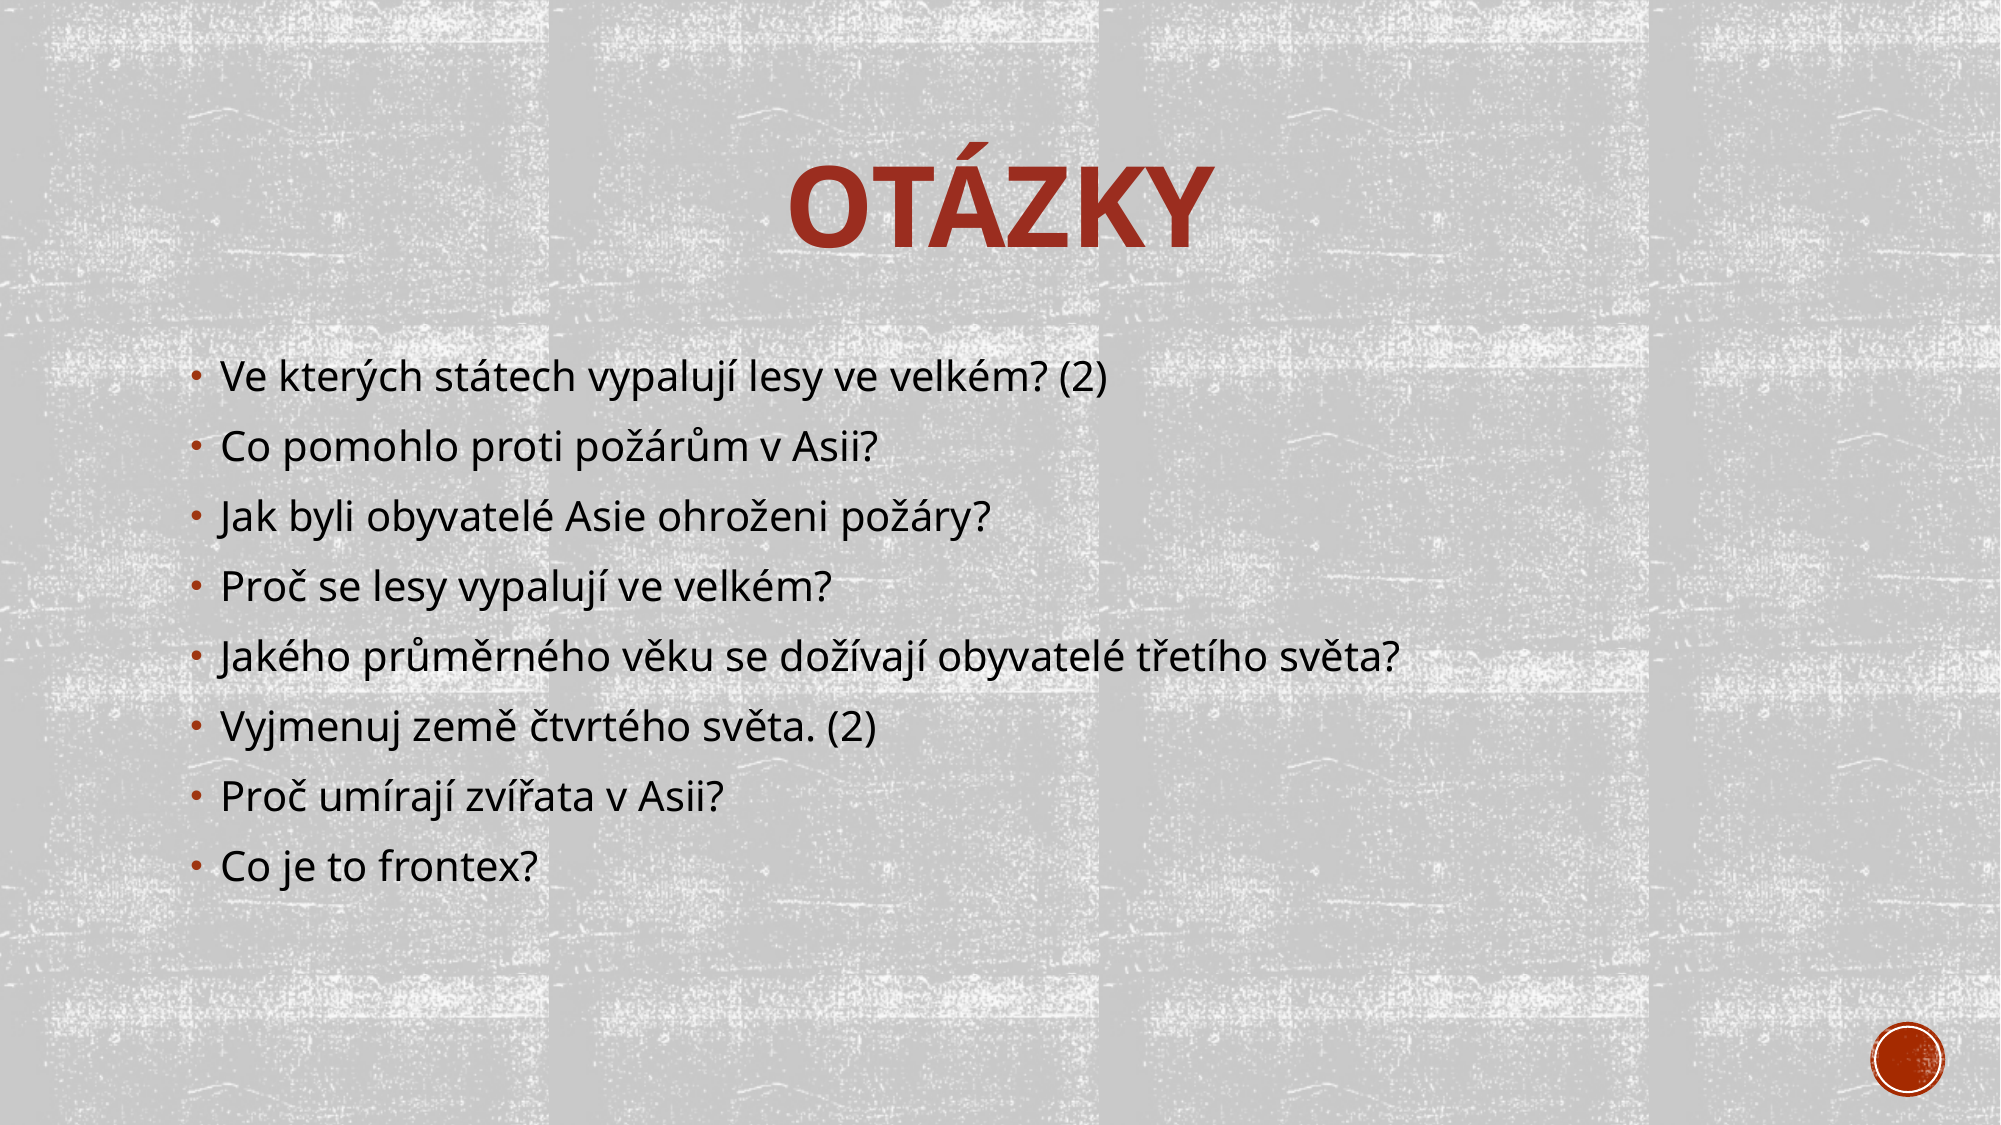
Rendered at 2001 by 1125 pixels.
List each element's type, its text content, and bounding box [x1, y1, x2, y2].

title otázky [175, 79, 1826, 344]
list Ve kterých státech vypalují lesy ve velkém? (2) Co pomohlo proti požárům v Asii? Jak byli obyvatelé Asie ohroženi požáry? Proč se lesy vypalují ve velkém? Jakého průměrného věku se dožívají obyvatelé třetího světa? Vyjmenuj země čtvrtého světa. (2) Proč umírají zvířata v Asii? Co je to frontex? [175, 348, 1826, 1013]
